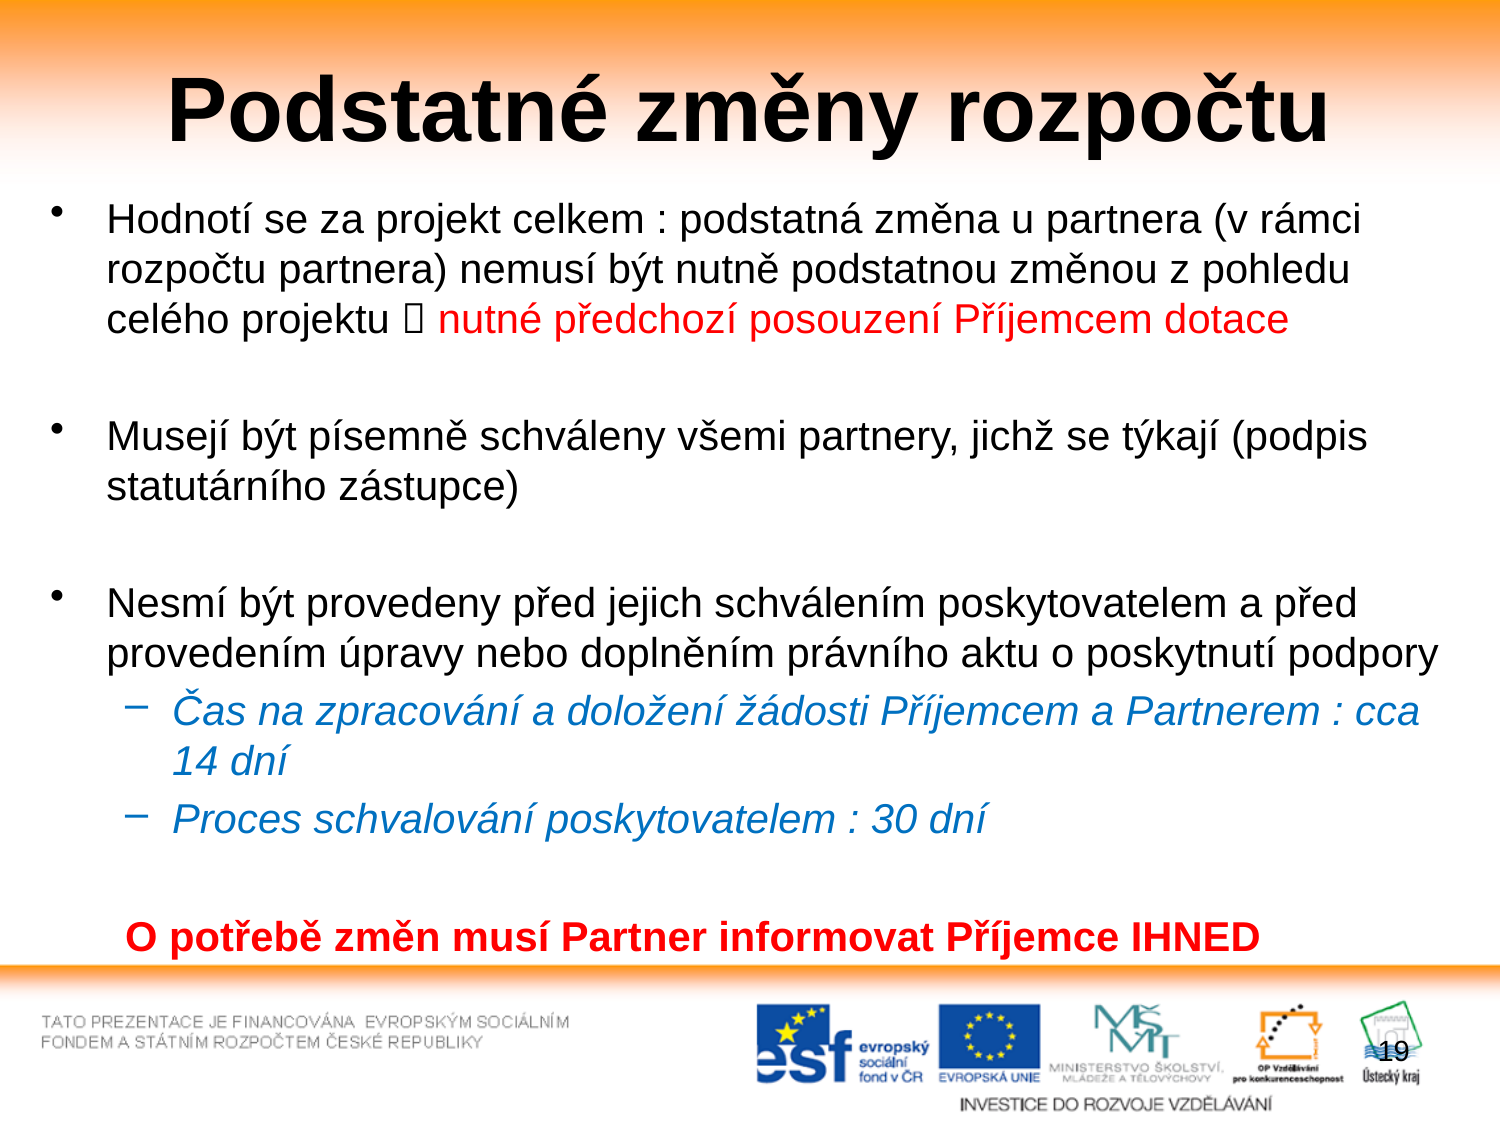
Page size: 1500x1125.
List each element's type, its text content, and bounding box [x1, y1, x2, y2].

picture [0, 0, 1500, 1125]
slide_number 19 [1074, 1024, 1426, 1103]
title Podstatné změny rozpočtu [74, 44, 1426, 165]
list Hodnotí se za projekt celkem : podstatná změna u partnera (v rámci rozpočtu partnera) nemusí být nutně podstatnou změnou z pohledu celého projektu  nutné předchozí posouzení Příjemcem dotace Musejí být písemně schváleny všemi partnery, jichž se týkají (podpis statutárního zástupce) Nesmí být provedeny před jejich schválením poskytovatelem a před provedením úpravy nebo doplněním právního aktu o poskytnutí podpory Čas na zpracování a doložení žádosti Příjemcem a Partnerem : cca 14 dní Proces schvalování poskytovatelem : 30 dní O potřebě změn musí Partner informovat Příjemce IHNED [34, 184, 1466, 953]
